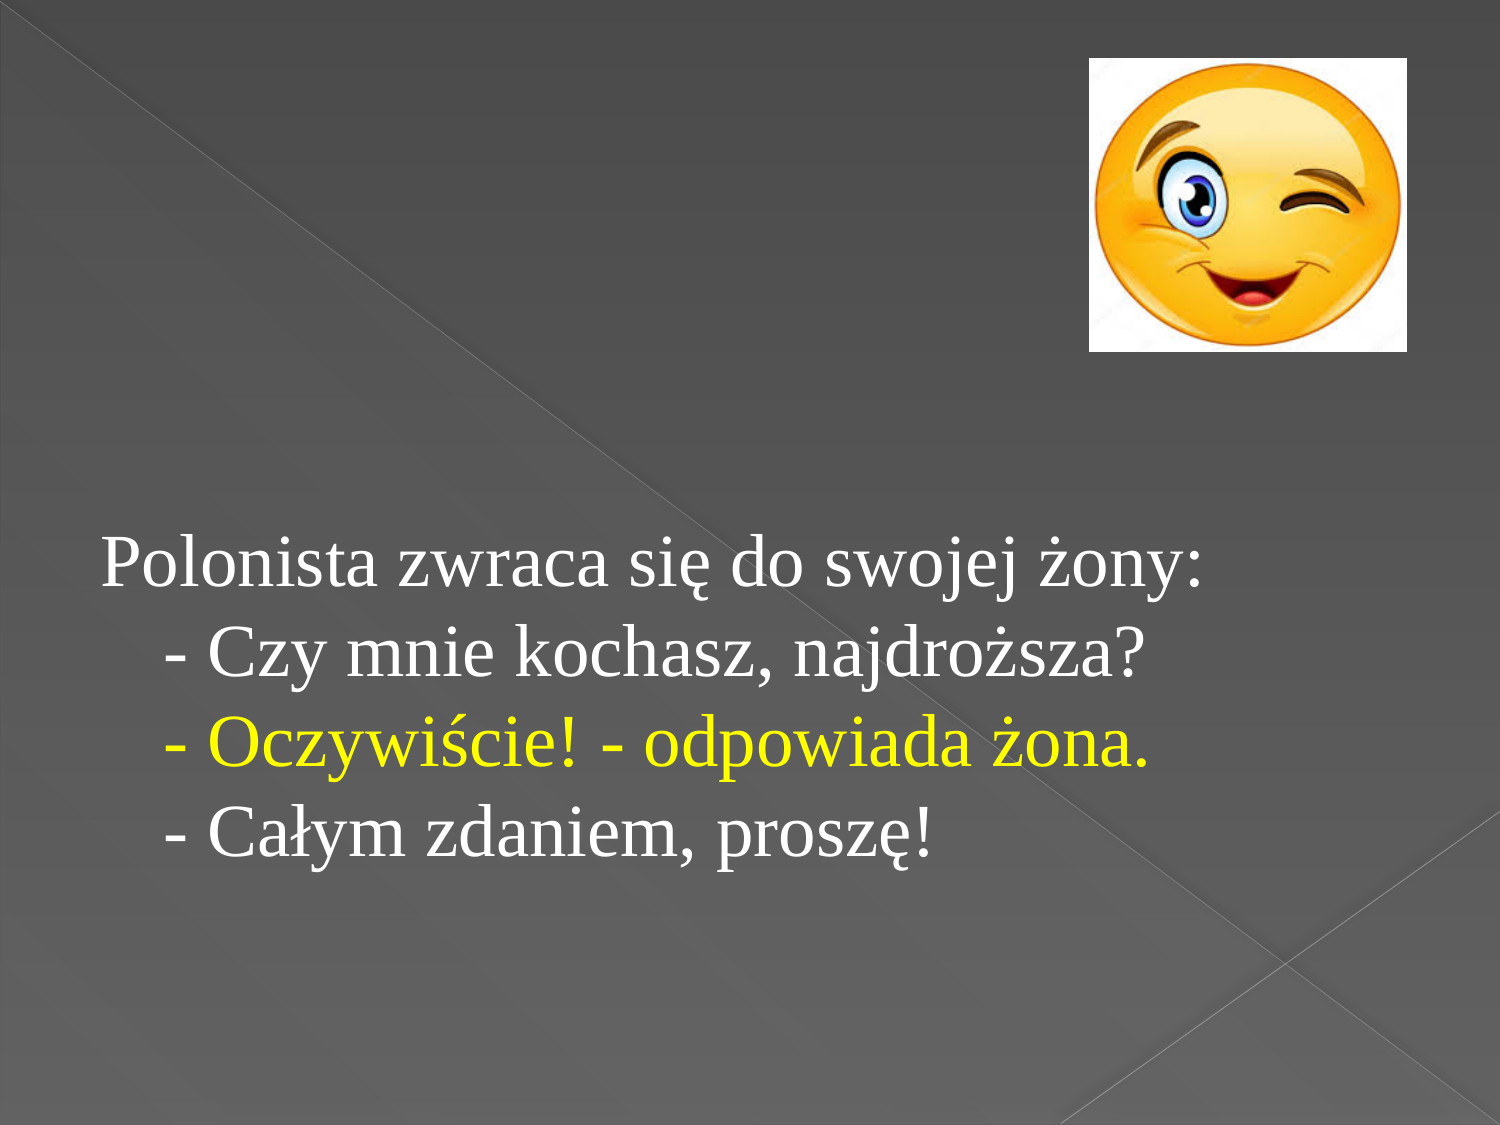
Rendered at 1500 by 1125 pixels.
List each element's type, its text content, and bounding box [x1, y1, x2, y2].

picture [1089, 58, 1407, 352]
list Polonista zwraca się do swojej żony: - Czy mnie kochasz, najdroższa? - Oczywiście! - odpowiada żona. - Całym zdaniem, proszę! [75, 308, 1425, 1059]
